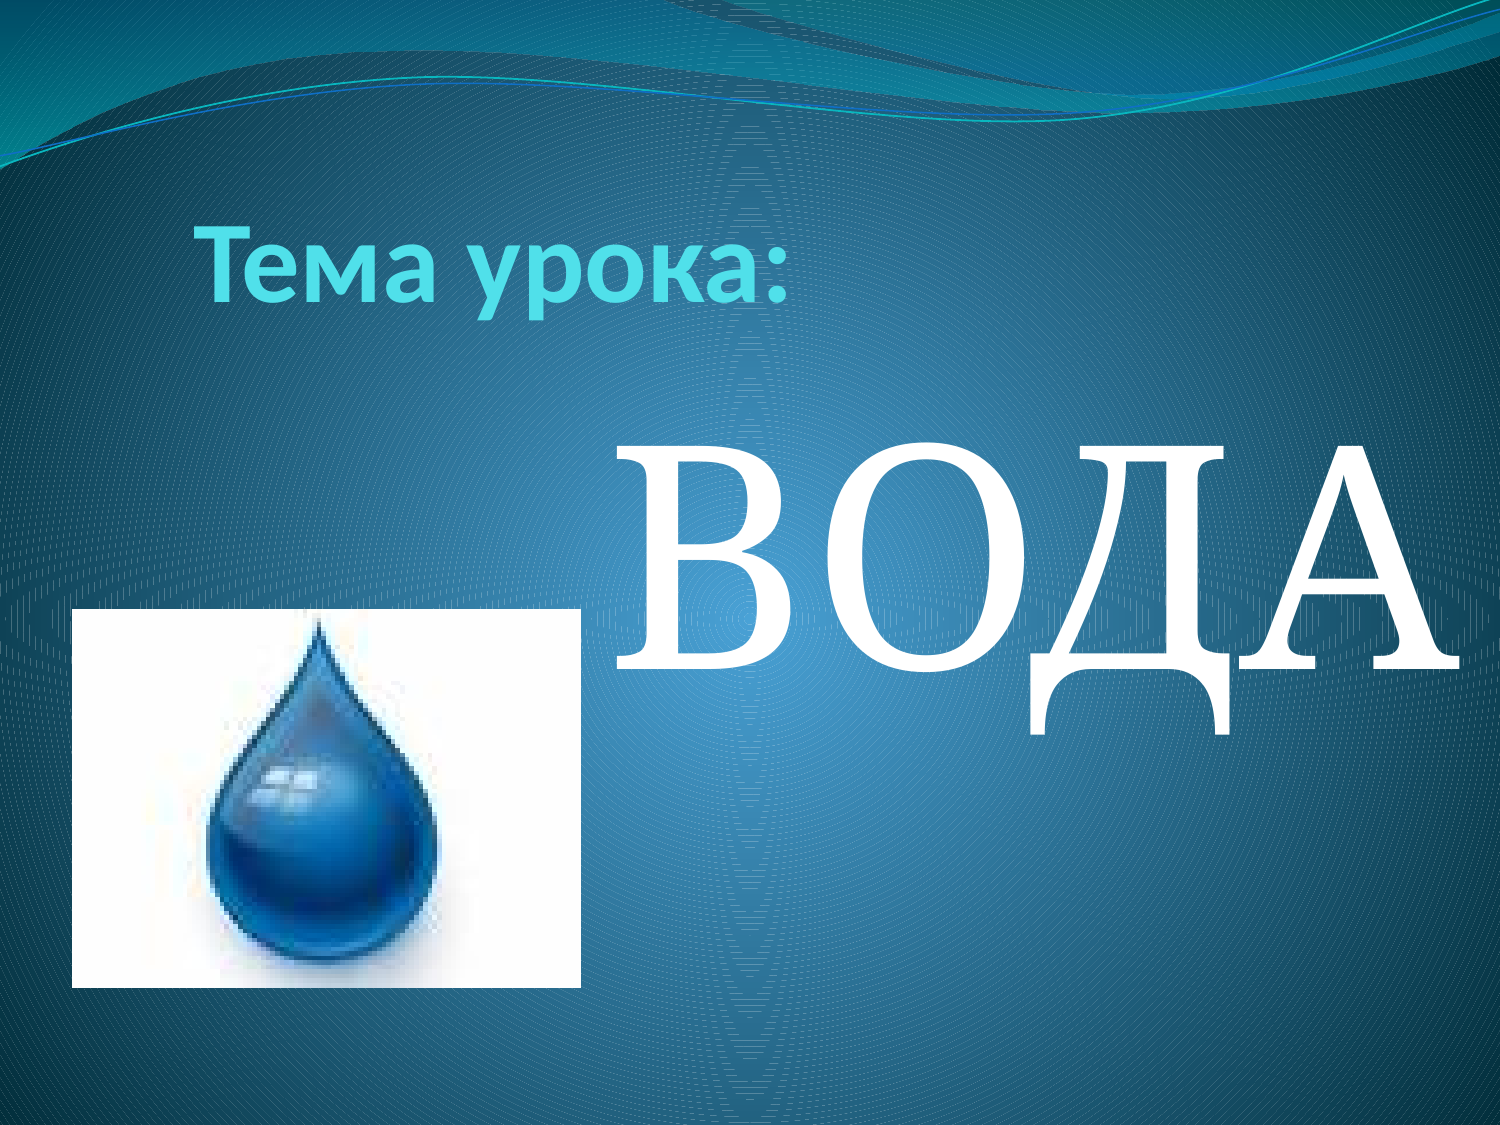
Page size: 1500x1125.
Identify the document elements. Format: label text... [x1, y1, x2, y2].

subtitle ВОДА [431, 349, 1471, 866]
picture [72, 609, 581, 988]
title Тема урока: [76, 90, 798, 327]
